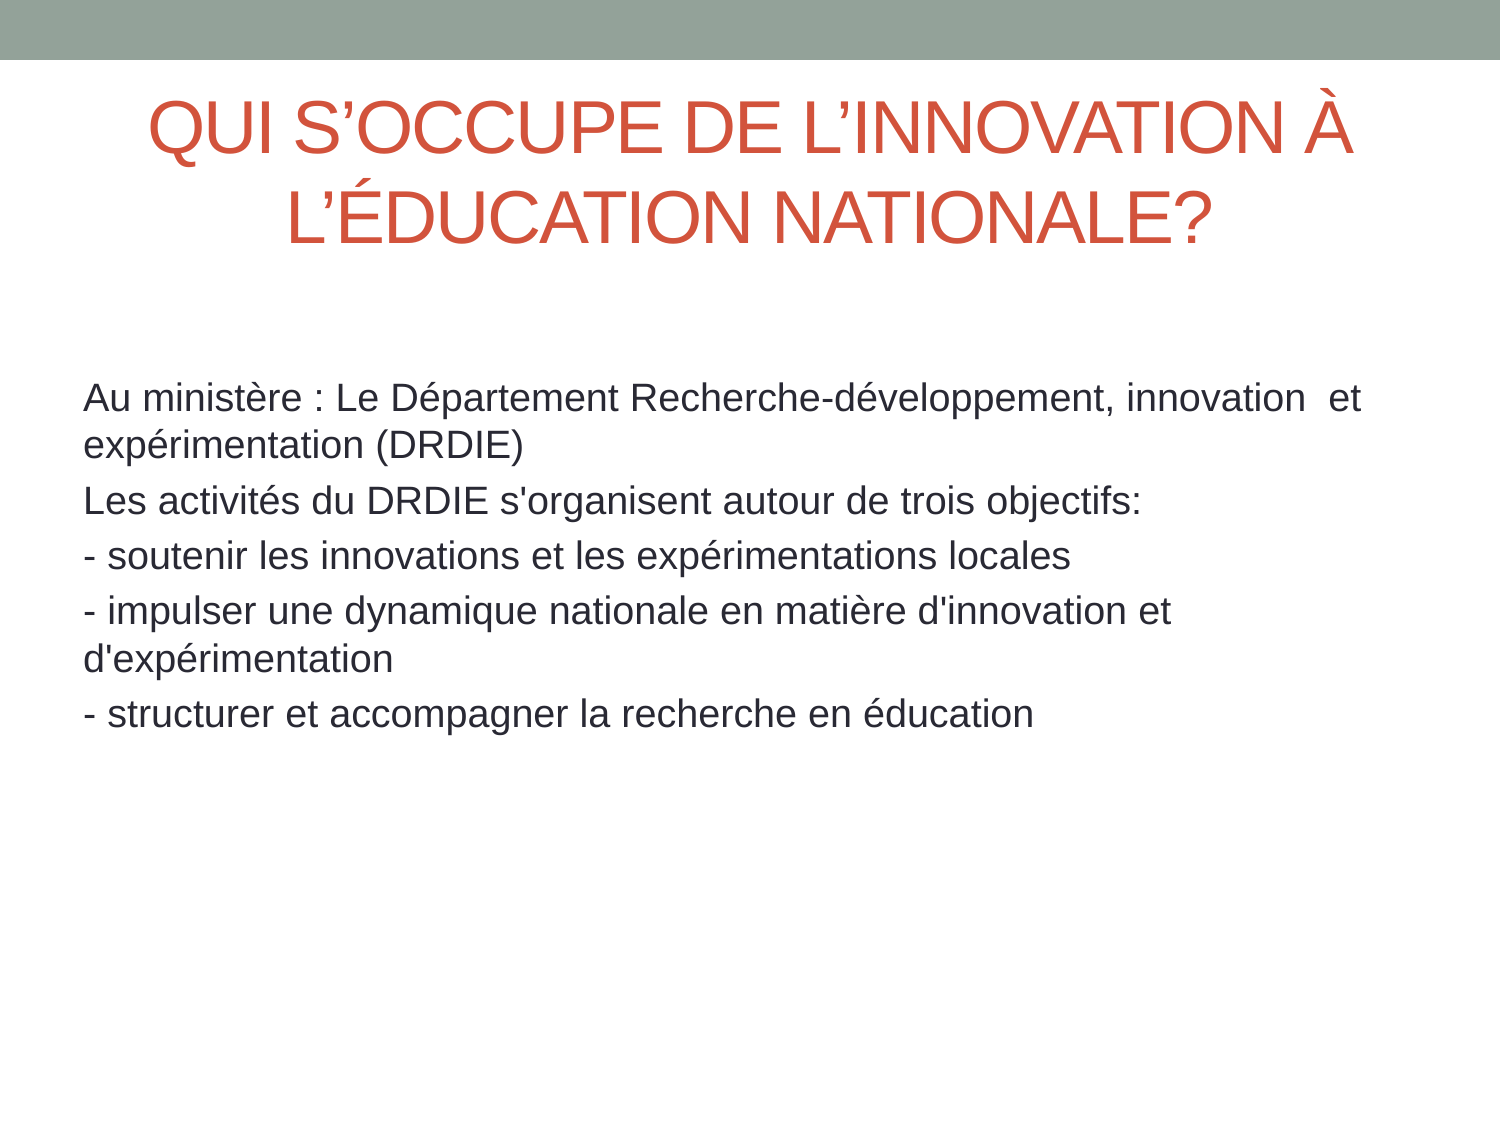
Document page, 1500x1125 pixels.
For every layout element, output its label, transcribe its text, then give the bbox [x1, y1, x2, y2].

list Au ministère : Le Département Recherche-développement, innovation et expérimentation (DRDIE) Les activités du DRDIE s'organisent autour de trois objectifs: - soutenir les innovations et les expérimentations locales - impulser une dynamique nationale en matière d'innovation et d'expérimentation - structurer et accompagner la recherche en éducation [68, 364, 1432, 785]
title Qui s’occupe de l’innovation à l’éducation nationale? [75, 87, 1425, 250]
